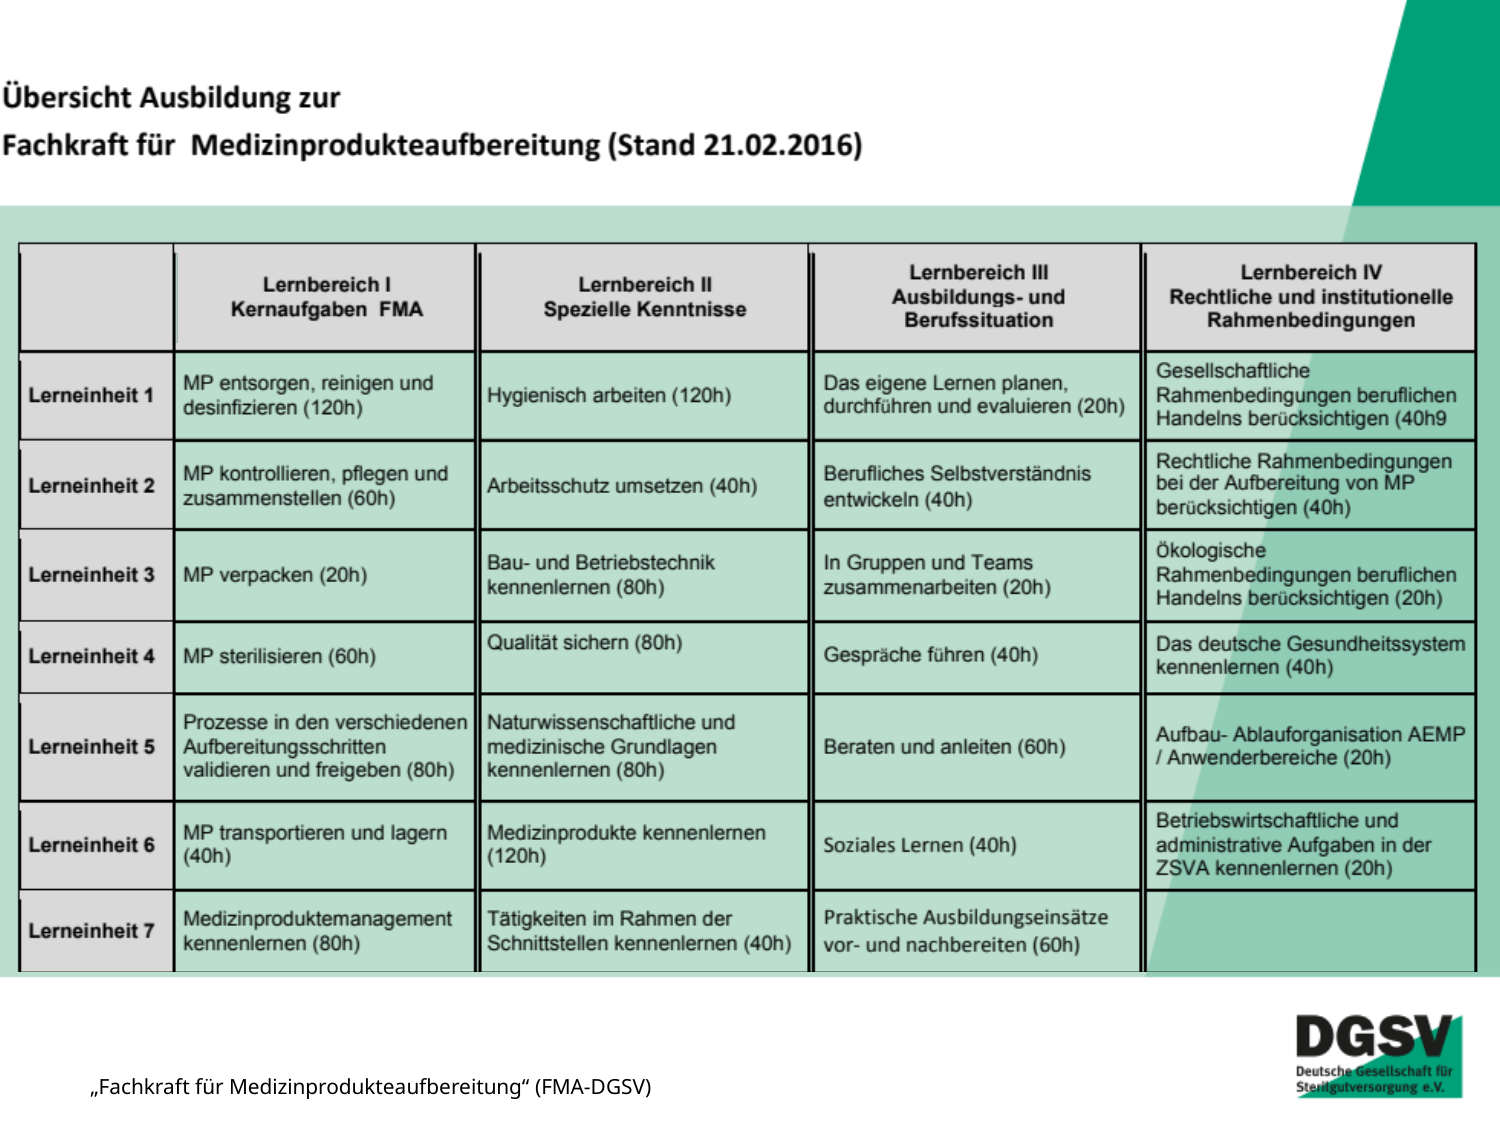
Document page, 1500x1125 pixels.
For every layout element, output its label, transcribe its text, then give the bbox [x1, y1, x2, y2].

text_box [0, 77, 1500, 972]
footer „Fachkraft für Medizinprodukteaufbereitung“ (FMA-DGSV) [75, 1058, 1056, 1118]
